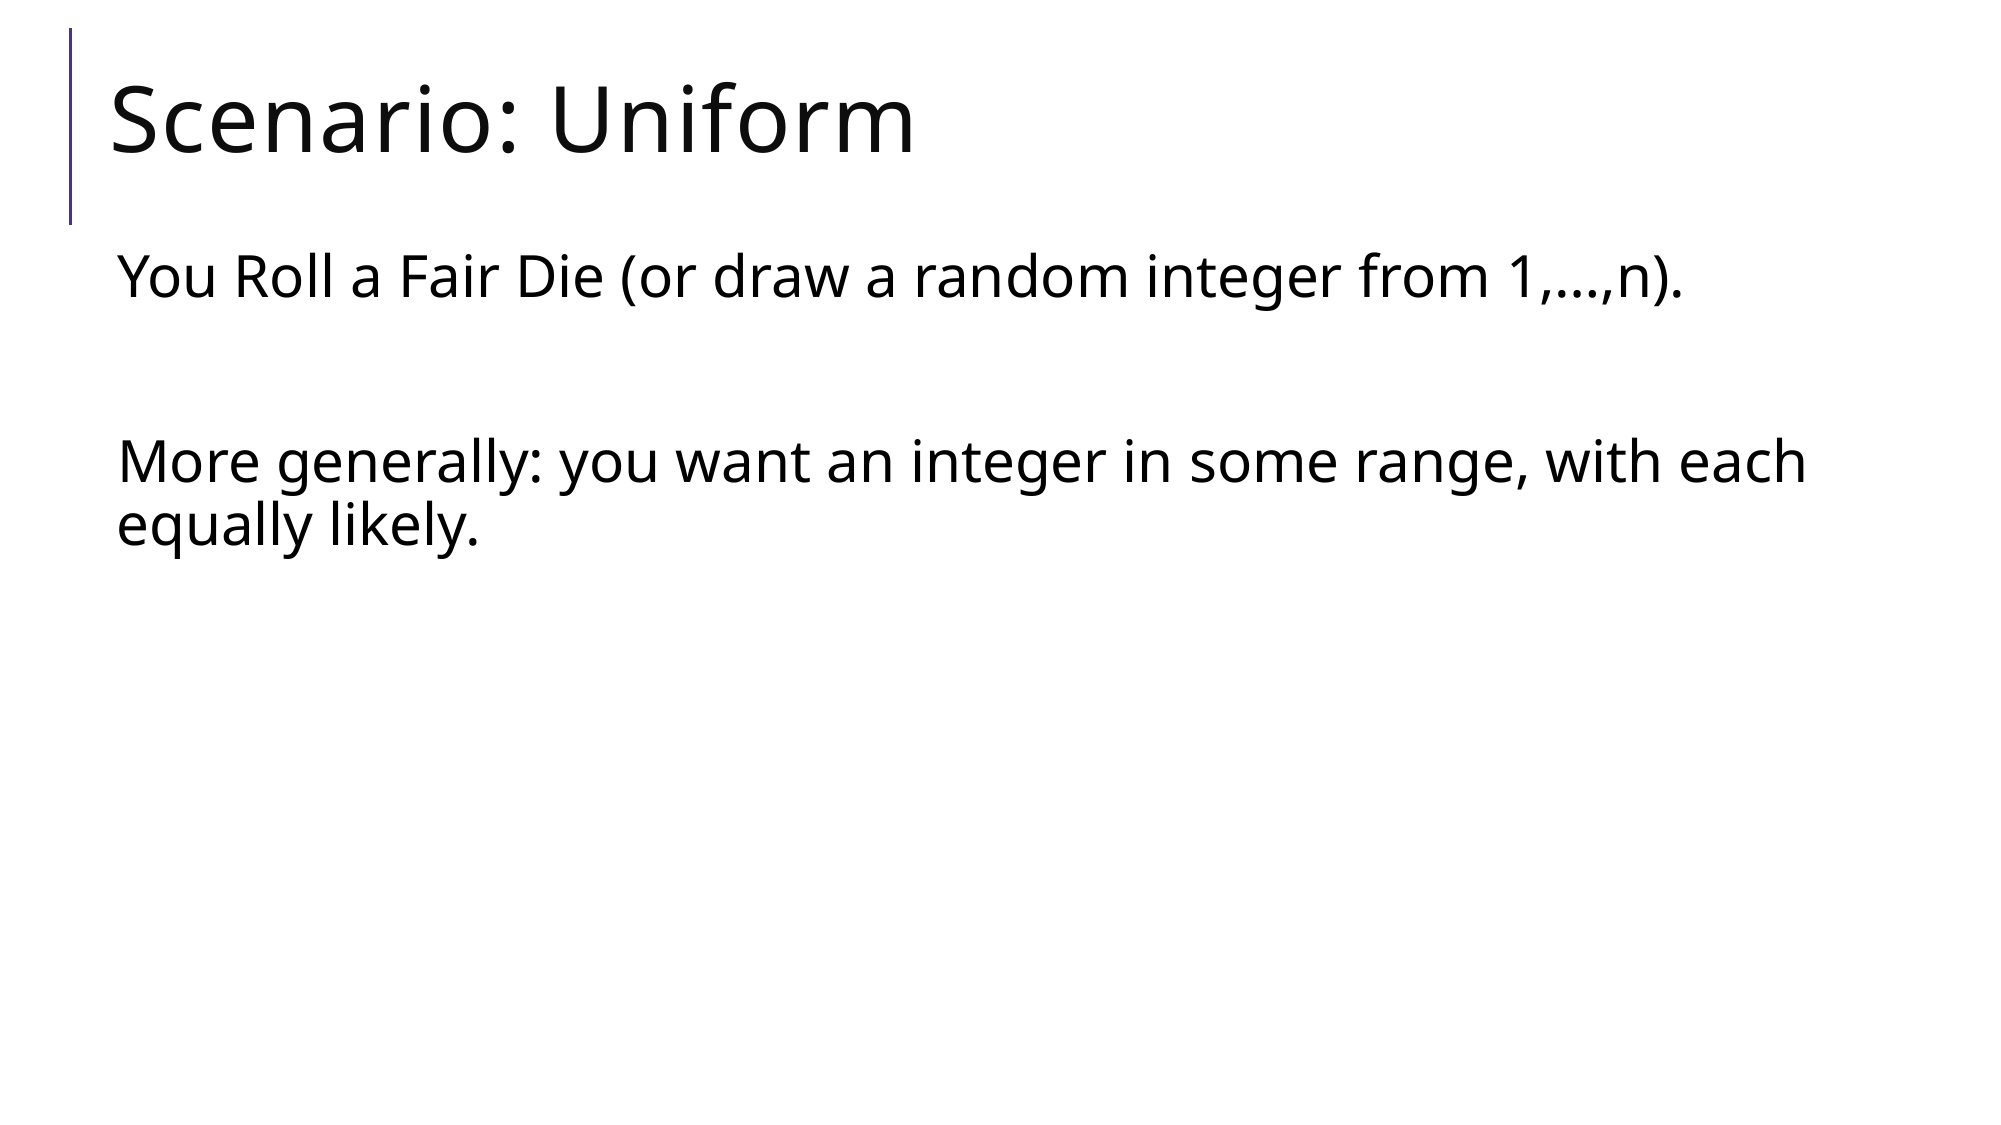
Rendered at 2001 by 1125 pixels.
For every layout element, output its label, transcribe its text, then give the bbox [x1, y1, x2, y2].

title Scenario: Uniform [94, 43, 1930, 210]
list You Roll a Fair Die (or draw a random integer from 1,…,n). More generally: you want an integer in some range, with each equally likely. [94, 240, 1930, 1035]
